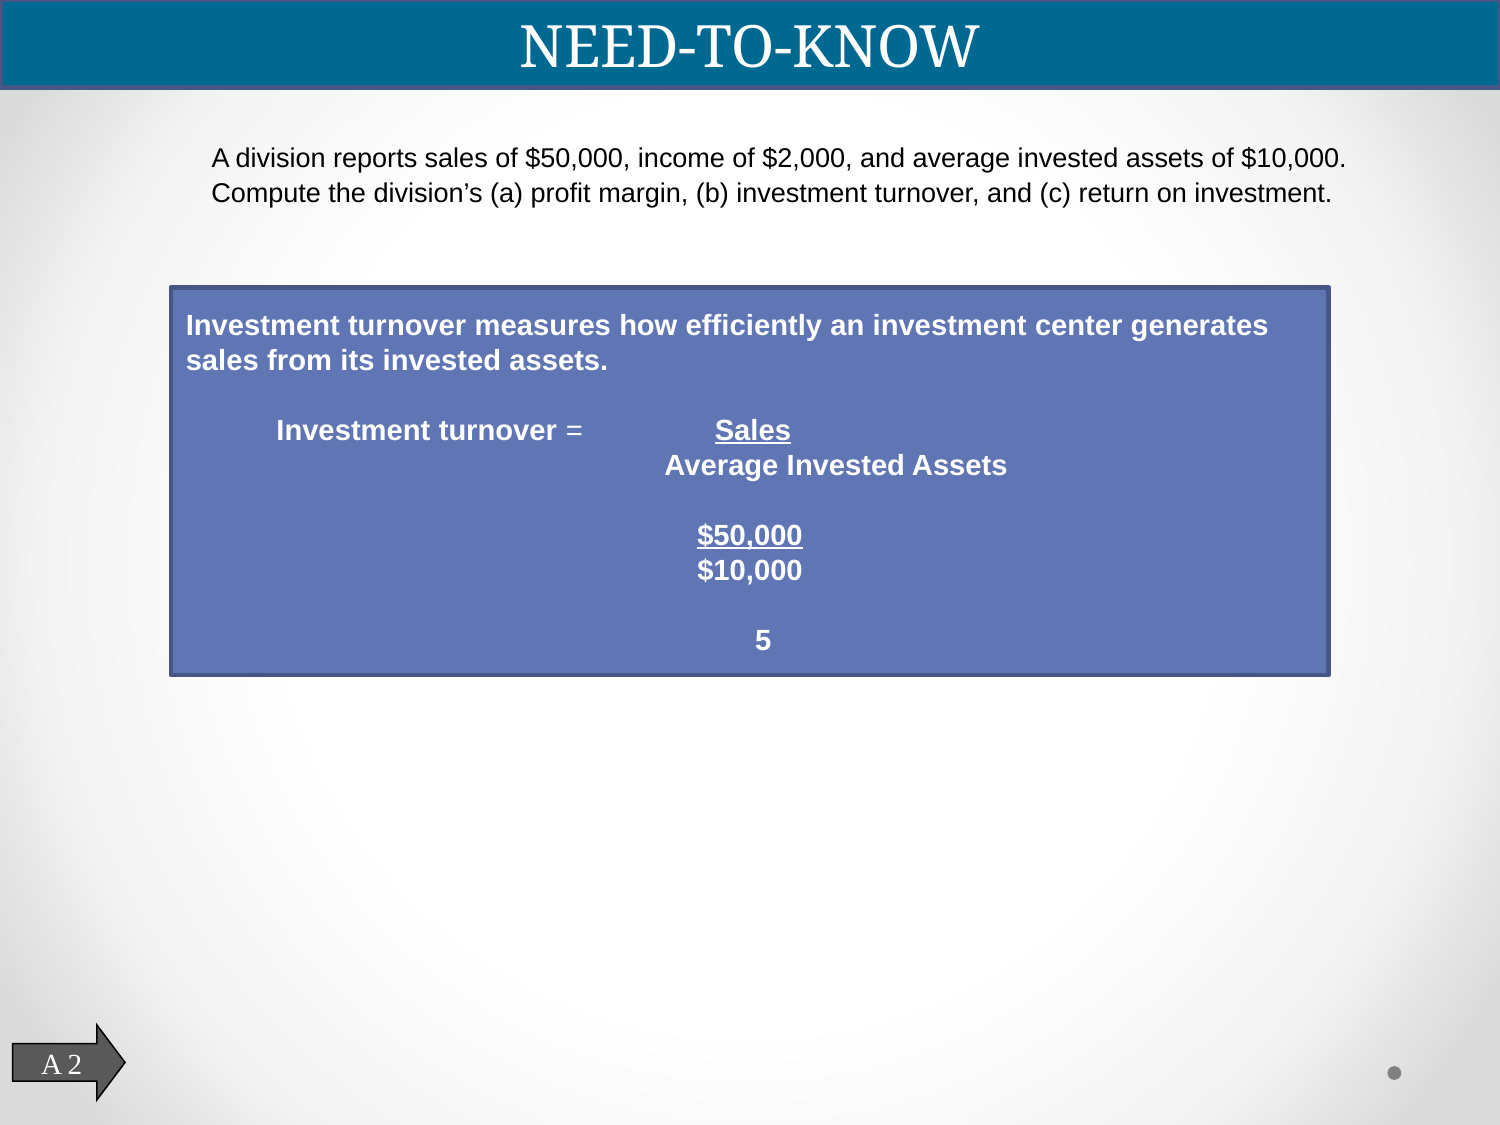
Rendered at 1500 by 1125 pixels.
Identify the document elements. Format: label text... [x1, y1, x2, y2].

picture [0, 90, 1500, 1125]
text_box Investment turnover measures how efficiently an investment center generates sales from its invested assets. Investment turnover = Sales Average Invested Assets $50,000 $10,000 5 [169, 285, 1331, 677]
text_box NEED-TO-KNOW [0, 0, 1500, 90]
text_box Compute the division’s (a) profit margin, (b) investment turnover, and (c) return on investment. [211, 175, 1332, 208]
text_box A division reports sales of $50,000, income of $2,000, and average invested assets of $10,000. [211, 140, 1346, 174]
text_box [174, 137, 1225, 209]
text_box A 2 [12, 1024, 126, 1100]
